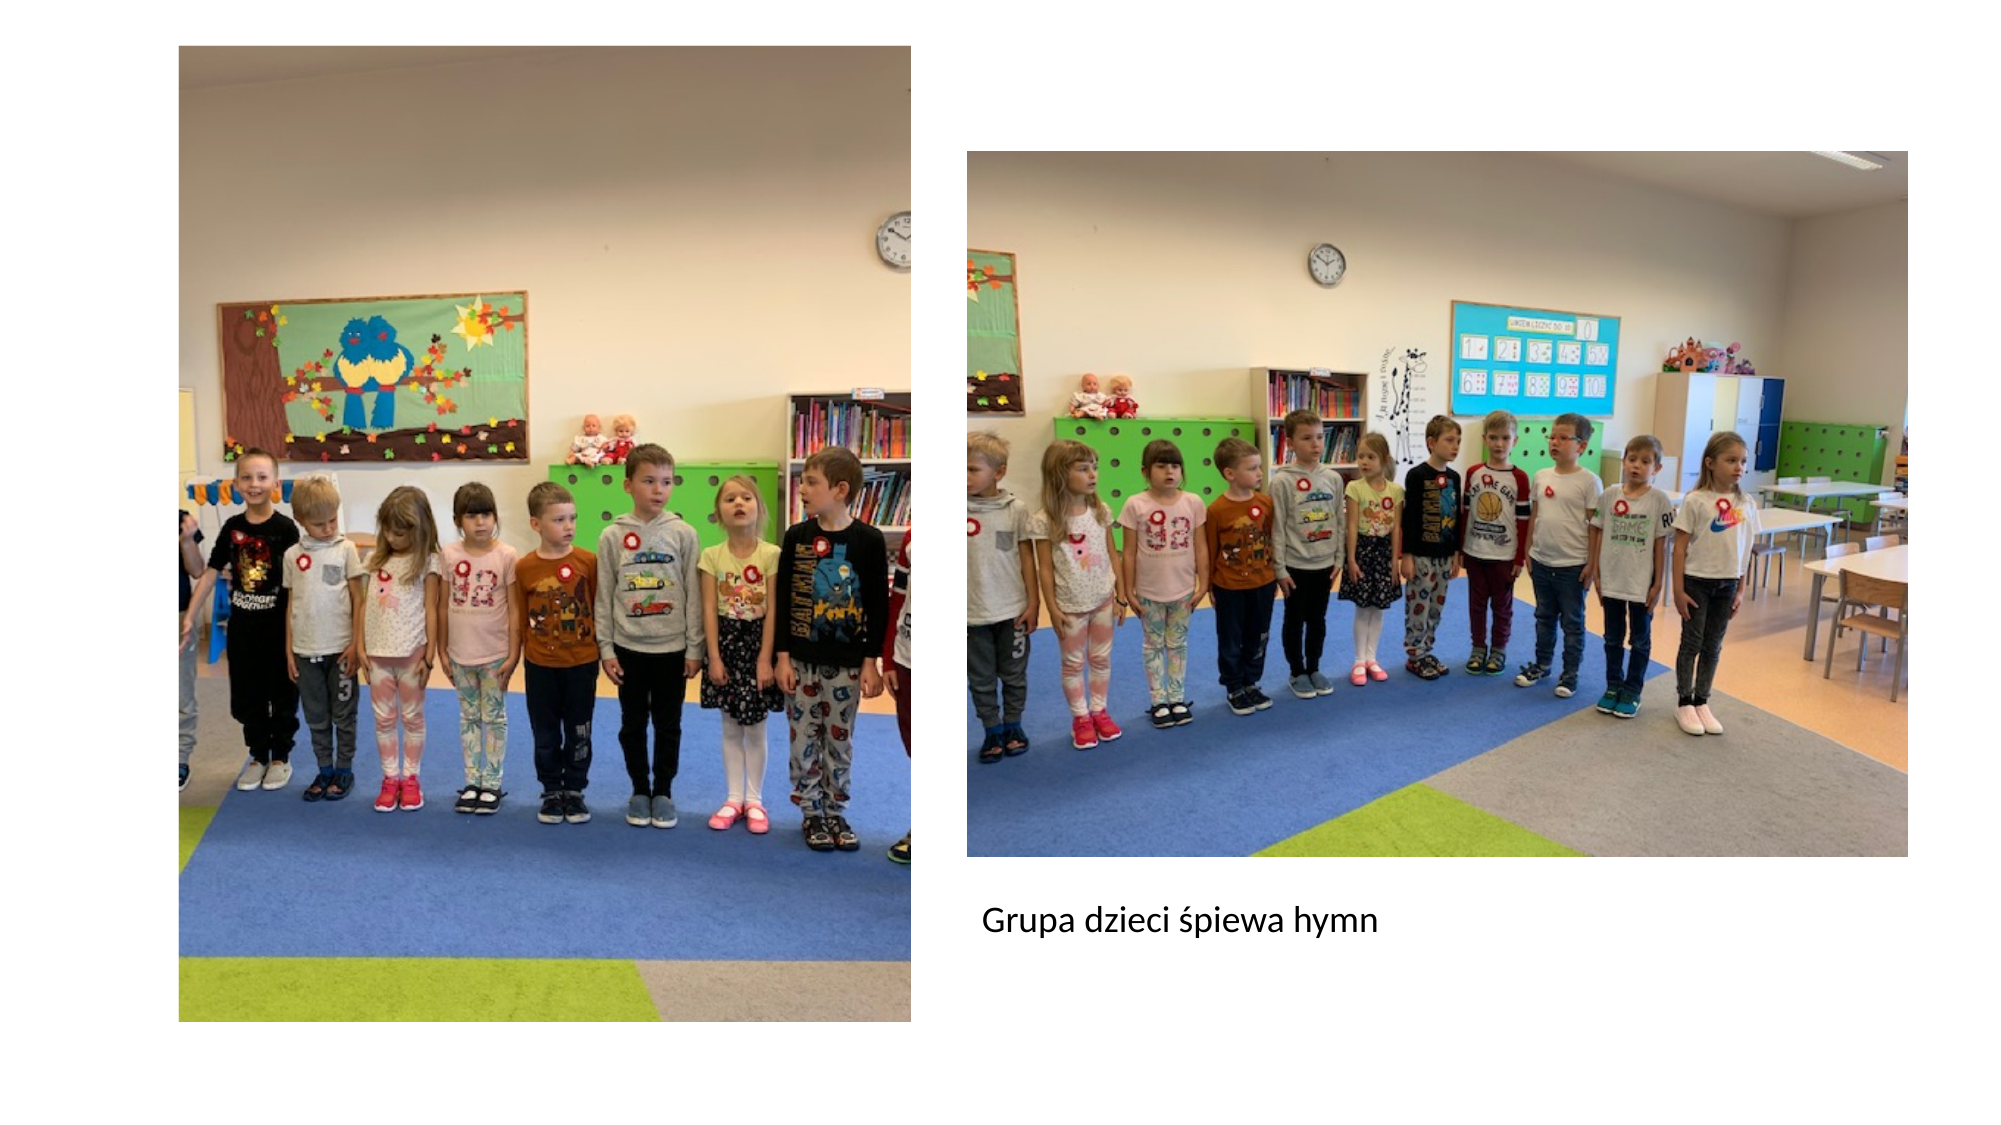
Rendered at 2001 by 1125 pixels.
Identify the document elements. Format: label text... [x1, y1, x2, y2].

picture [56, 47, 1908, 1022]
text_box Grupa dzieci śpiewa hymn [966, 887, 1417, 948]
